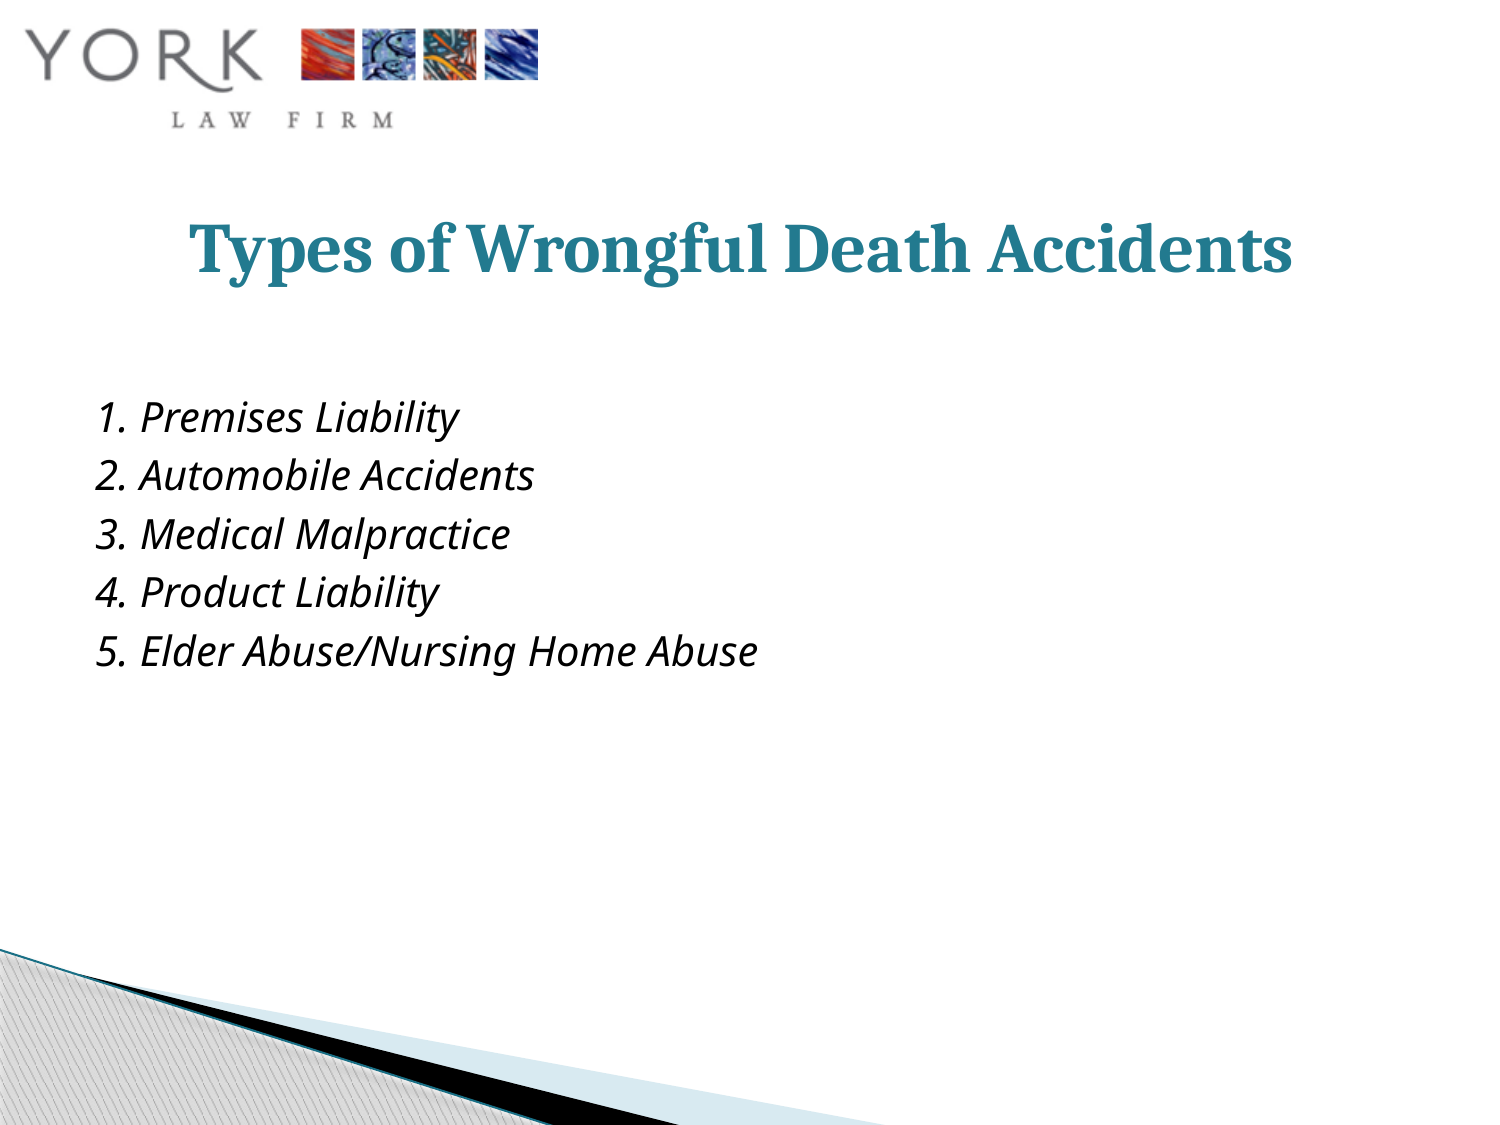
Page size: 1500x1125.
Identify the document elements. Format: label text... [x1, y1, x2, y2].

list 1. Premises Liability 2. Automobile Accidents 3. Medical Malpractice 4. Product Liability 5. Elder Abuse/Nursing Home Abuse [62, 324, 1363, 963]
picture [7, 6, 538, 152]
title Types of Wrongful Death Accidents [75, 149, 1425, 338]
